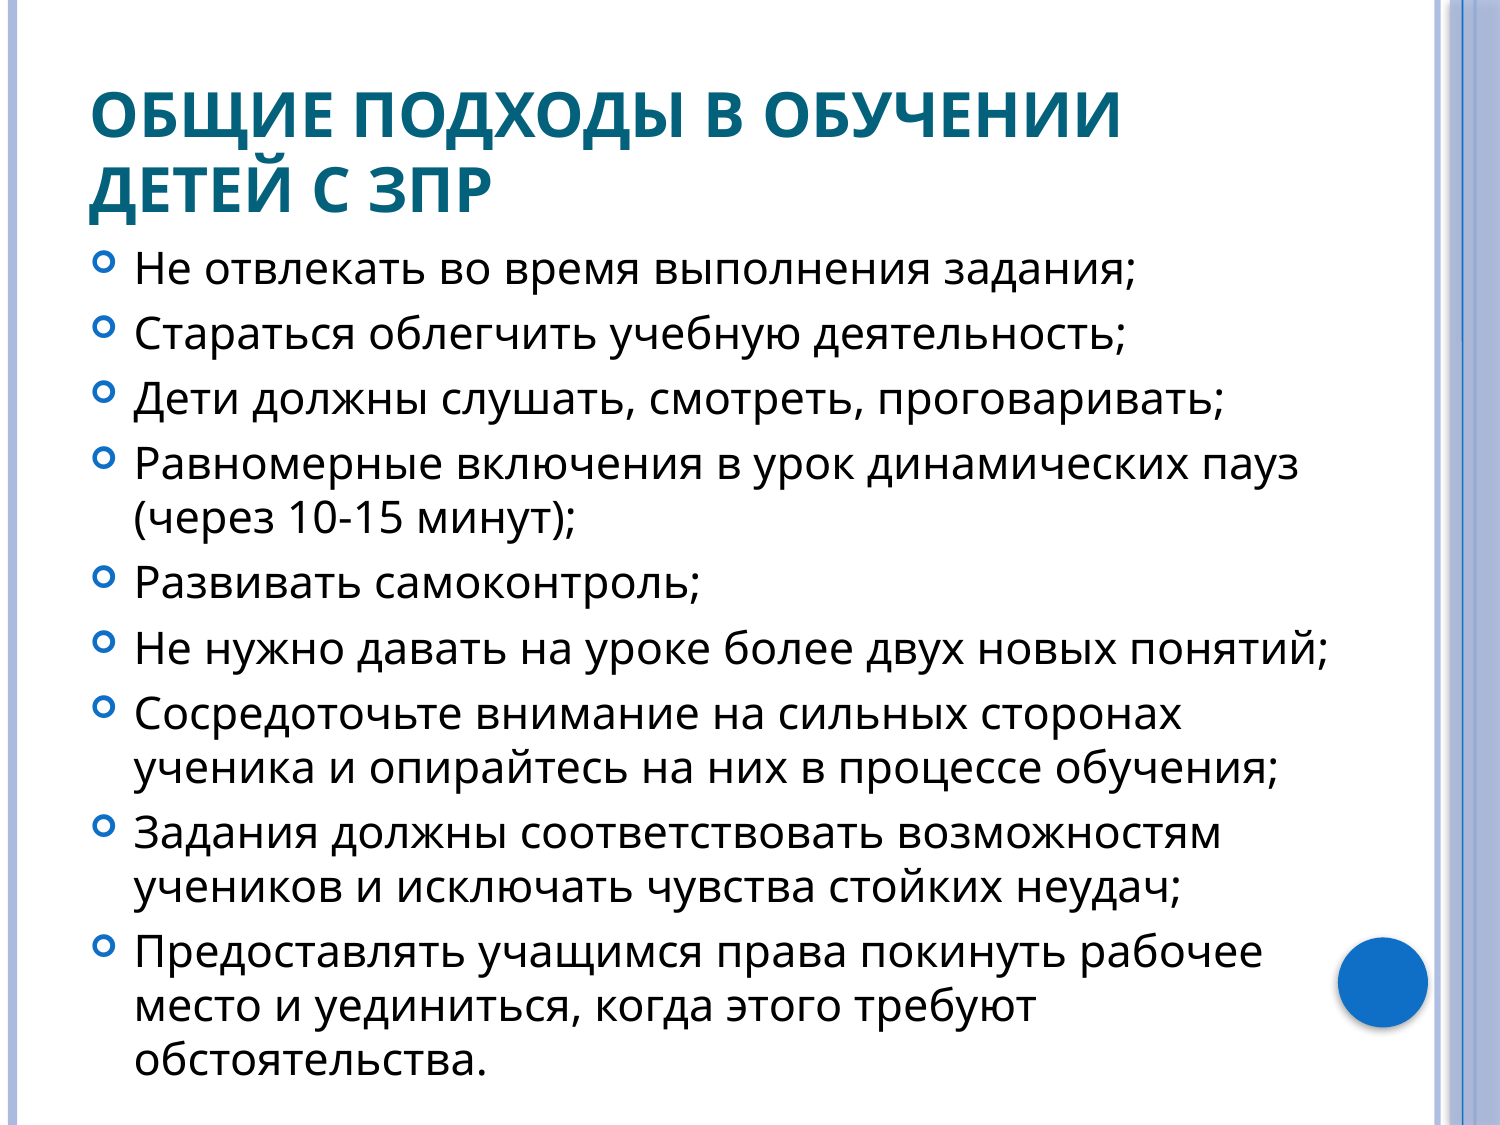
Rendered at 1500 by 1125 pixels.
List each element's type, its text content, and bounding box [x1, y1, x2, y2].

title Общие подходы в обучении детей с ЗПР [75, 45, 1300, 231]
list Не отвлекать во время выполнения задания; Стараться облегчить учебную деятельность; Дети должны слушать, смотреть, проговаривать; Равномерные включения в урок динамических пауз (через 10-15 минут); Развивать самоконтроль; Не нужно давать на уроке более двух новых понятий; Сосредоточьте внимание на сильных сторонах ученика и опирайтесь на них в процессе обучения; Задания должны соответствовать возможностям учеников и исключать чувства стойких неудач; Предоставлять учащимся права покинуть рабочее место и уединиться, когда этого требуют обстоятельства. [75, 231, 1365, 1094]
